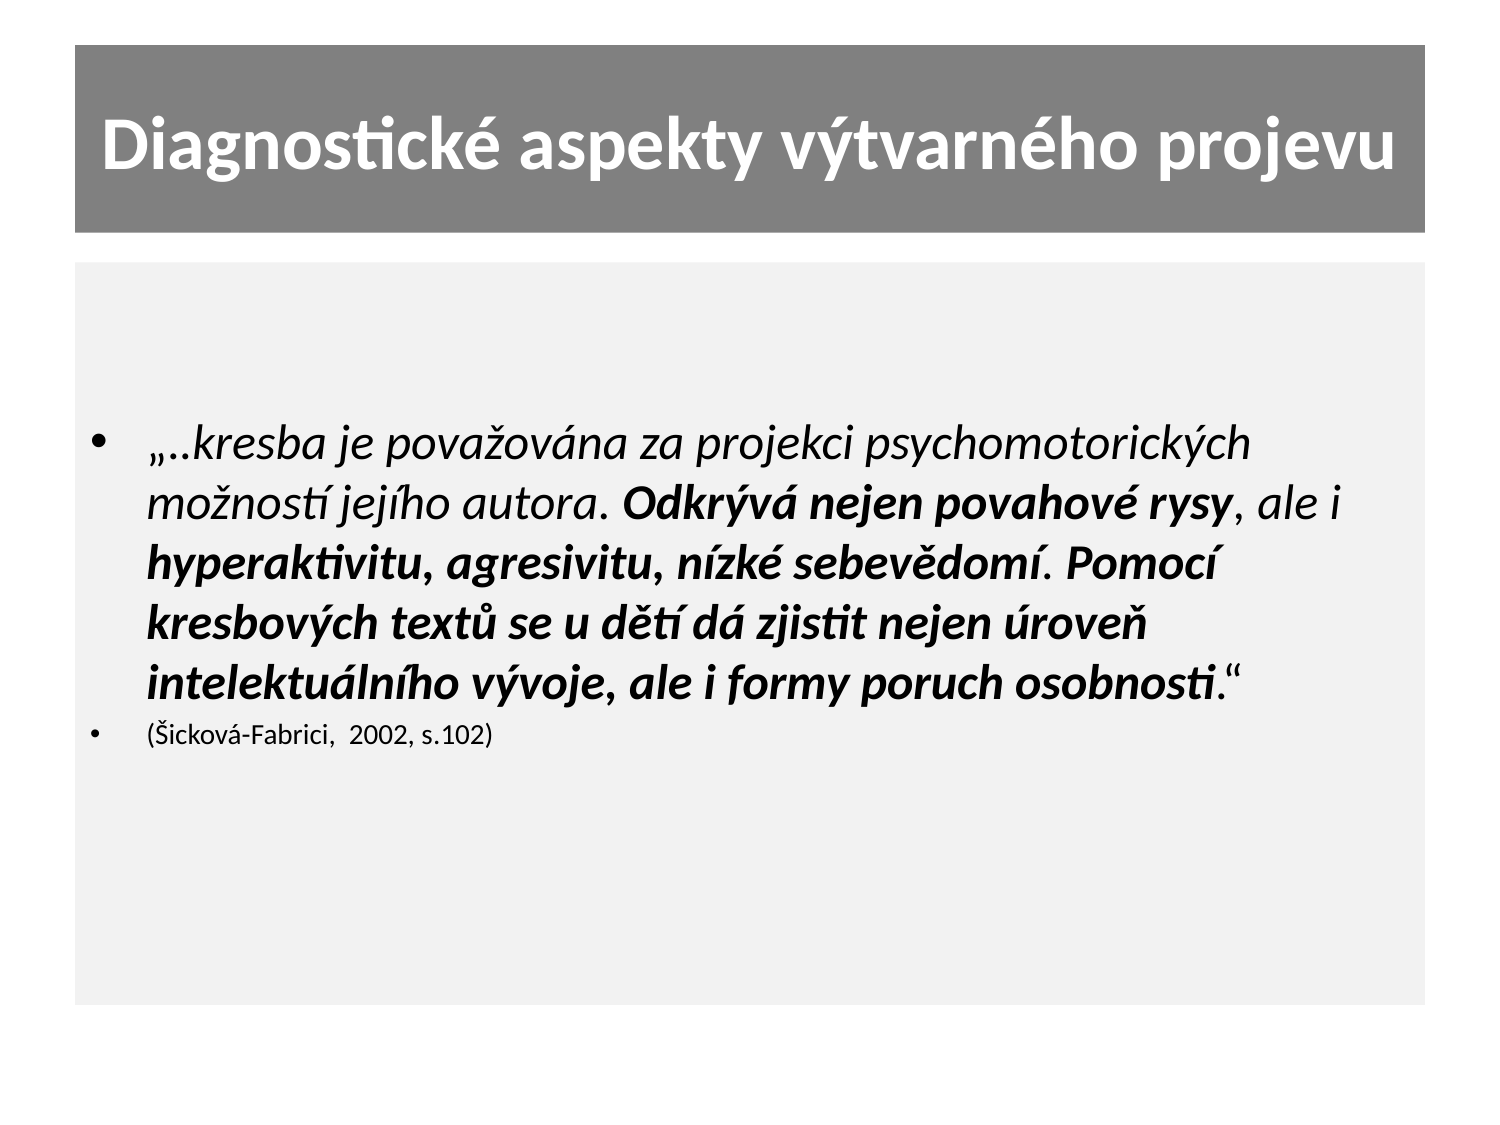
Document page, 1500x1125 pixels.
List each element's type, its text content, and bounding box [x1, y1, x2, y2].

title Diagnostické aspekty výtvarného projevu [75, 45, 1425, 233]
list „..kresba je považována za projekci psychomotorických možností jejího autora. Odkrývá nejen povahové rysy, ale i hyperaktivitu, agresivitu, nízké sebevědomí. Pomocí kresbových textů se u dětí dá zjistit nejen úroveň intelektuálního vývoje, ale i formy poruch osobnosti.“ (Šicková-Fabrici, 2002, s.102) [75, 262, 1425, 1005]
